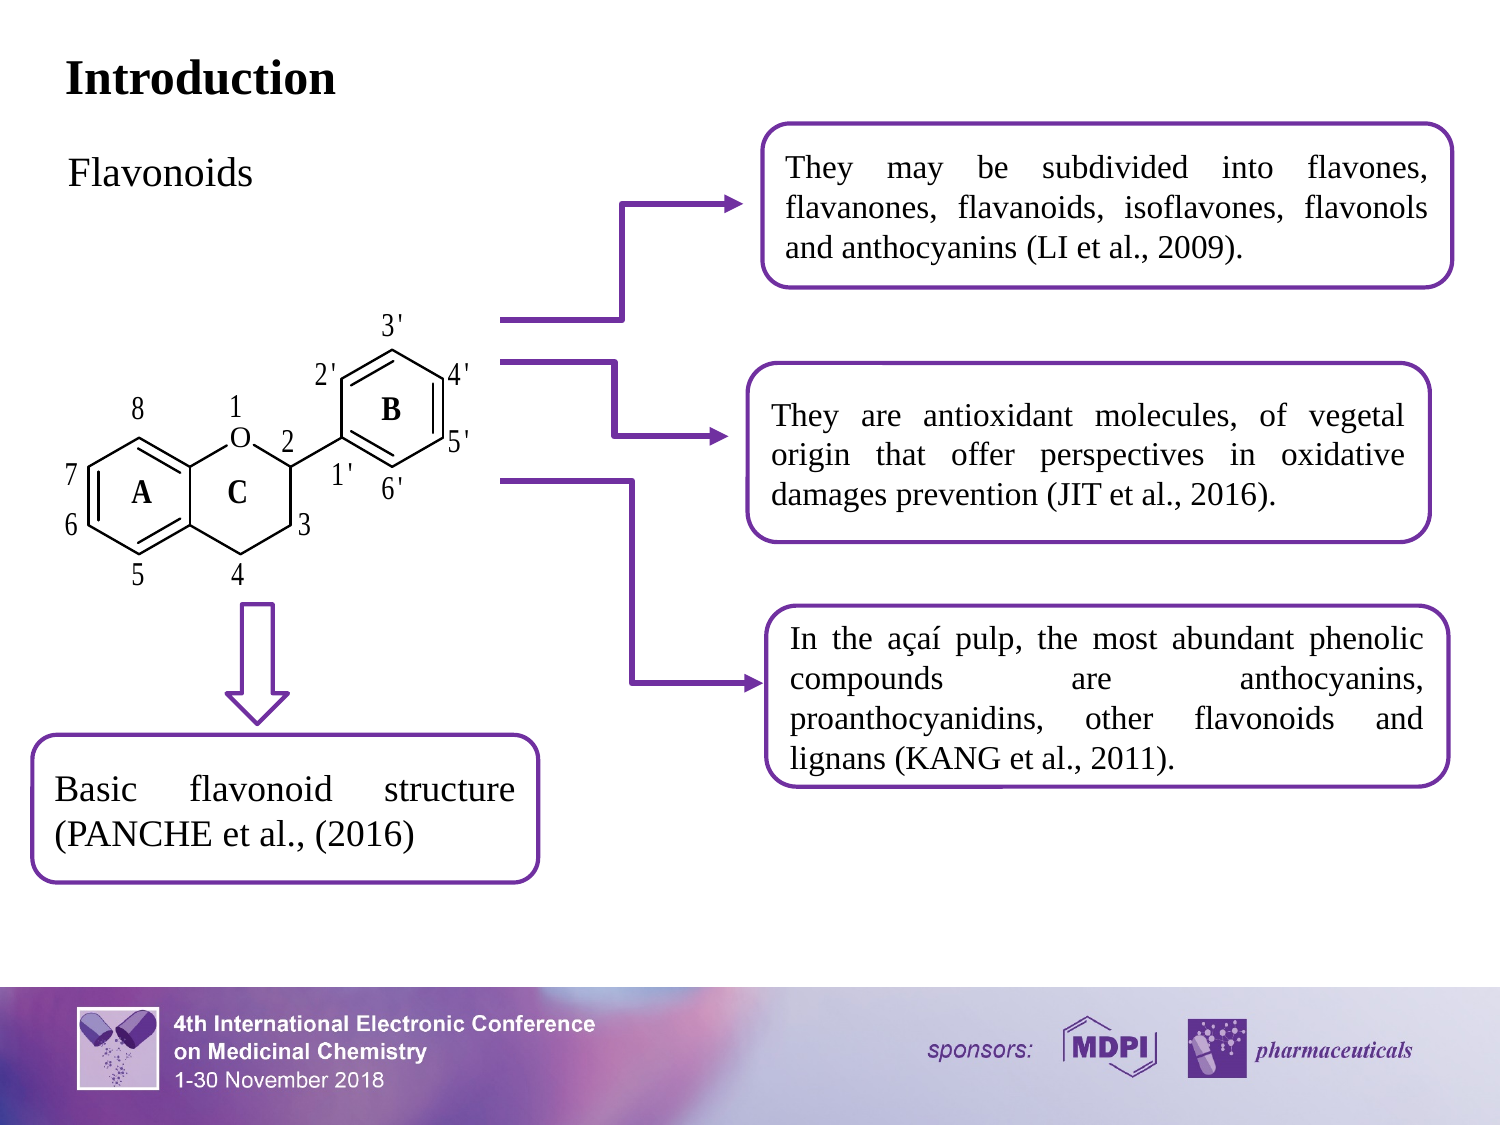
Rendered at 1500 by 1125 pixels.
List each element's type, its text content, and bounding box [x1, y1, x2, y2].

text_box [224, 612, 290, 727]
text_box Introduction [49, 37, 1338, 113]
text_box They are antioxidant molecules, of vegetal origin that offer perspectives in oxidative damages prevention (JIT et al., 2016). [745, 360, 1432, 545]
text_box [54, 295, 482, 604]
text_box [500, 480, 764, 684]
text_box In the açaí pulp, the most abundant phenolic compounds are anthocyanins, proanthocyanidins, other flavonoids and lignans (KANG et al., 2011). [764, 603, 1451, 789]
picture [0, 987, 1500, 1125]
text_box Basic flavonoid structure (PANCHE et al., (2016) [30, 732, 541, 885]
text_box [500, 203, 744, 321]
text_box They may be subdivided into flavones, flavanones, flavanoids, isoflavones, flavonols and anthocyanins (LI et al., 2009). [760, 121, 1455, 290]
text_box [500, 361, 729, 437]
text_box Flavonoids [52, 137, 269, 203]
